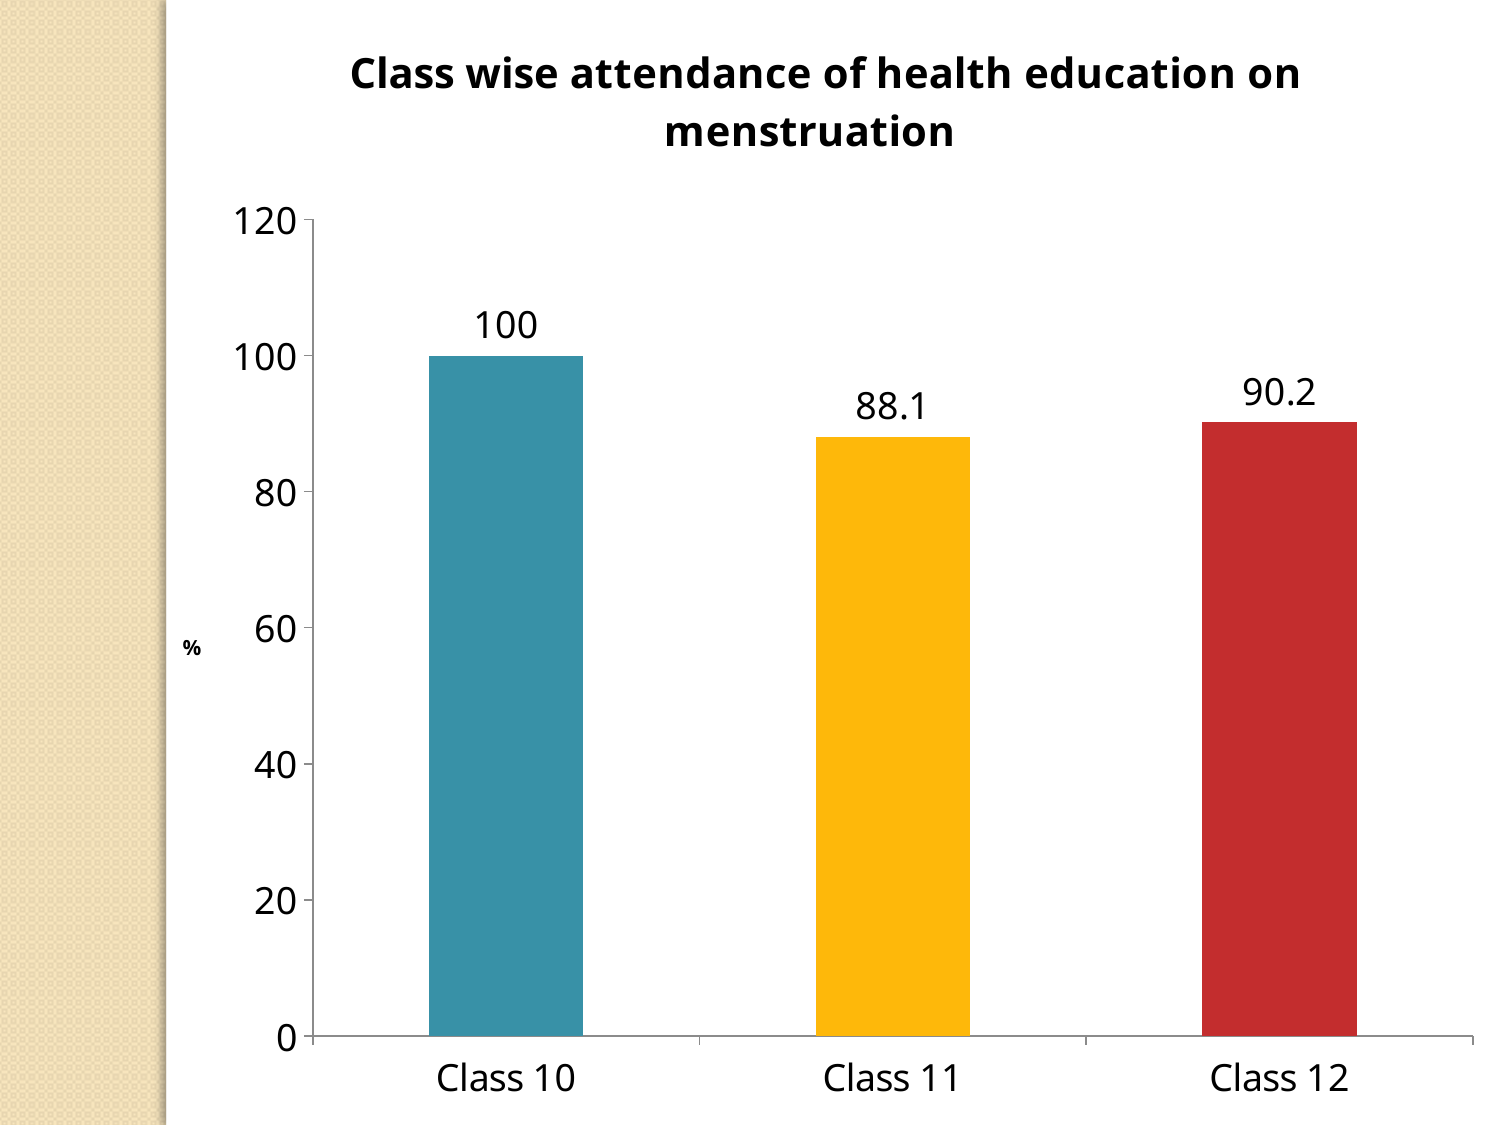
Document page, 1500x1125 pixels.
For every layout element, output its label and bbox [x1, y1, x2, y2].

chart [152, 0, 1500, 1125]
